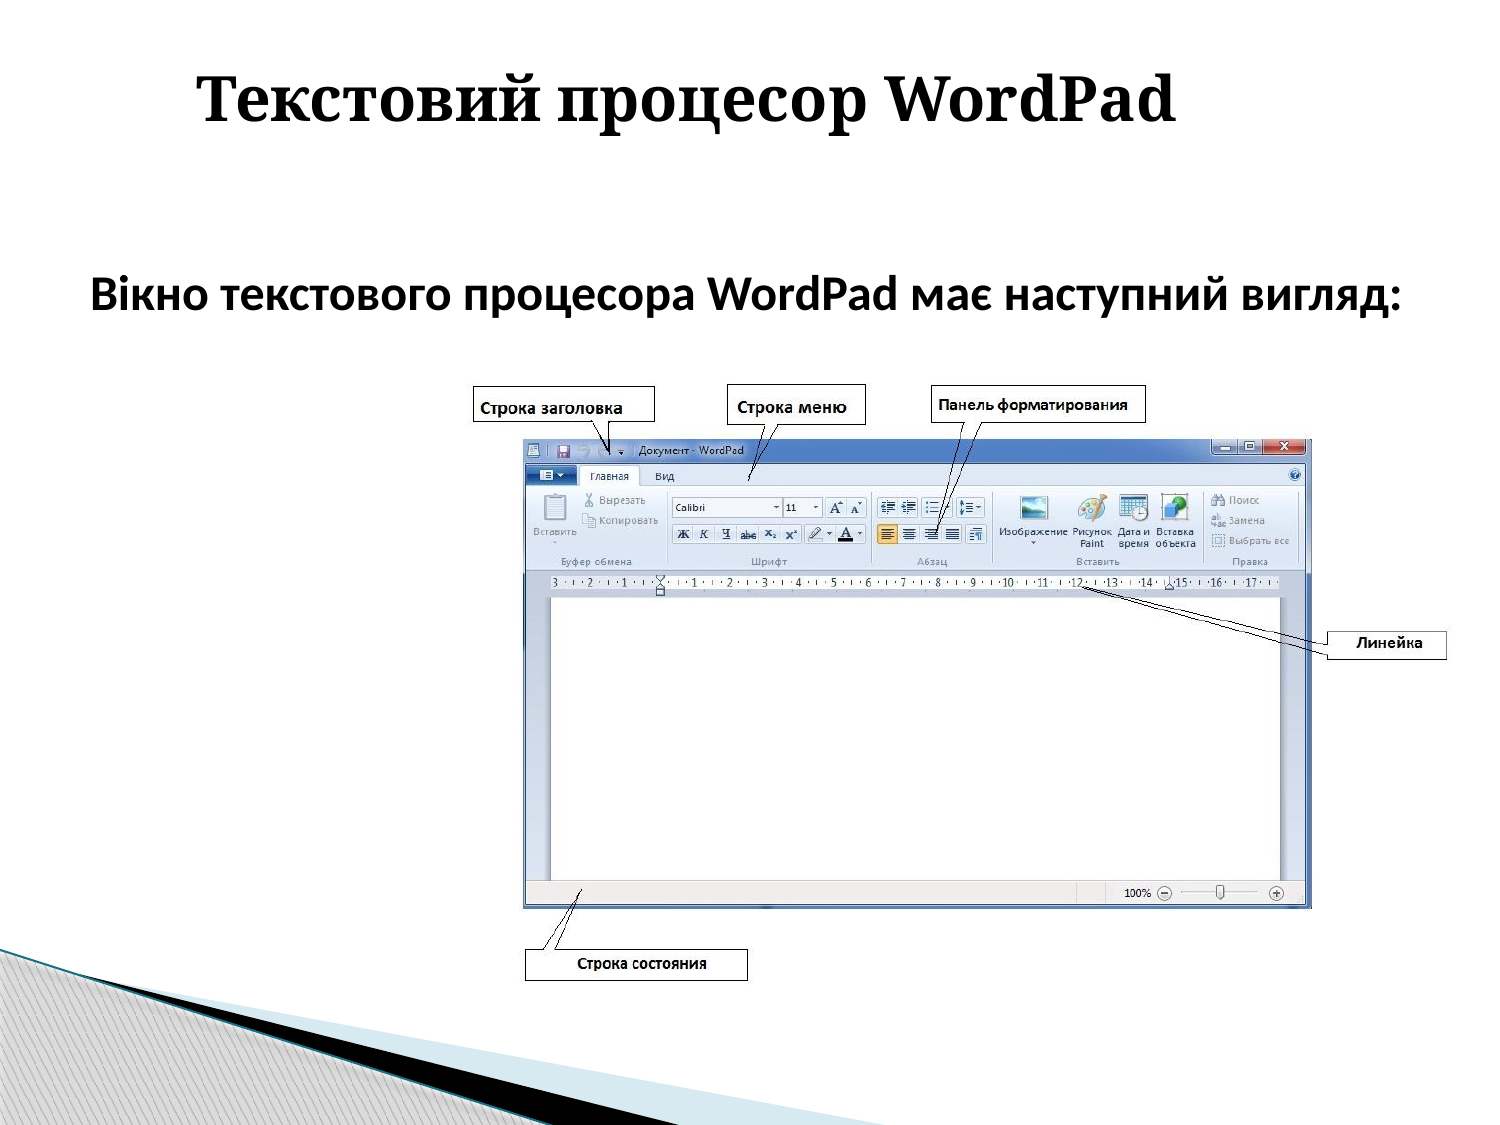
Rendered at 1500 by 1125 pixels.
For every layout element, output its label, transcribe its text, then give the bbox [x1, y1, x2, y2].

text_box Текстовий процесор WordPad [135, 22, 1336, 171]
title Вікно текстового процесора WordPad має наступний вигляд: [29, 243, 1500, 338]
text_box [430, 338, 1458, 1016]
